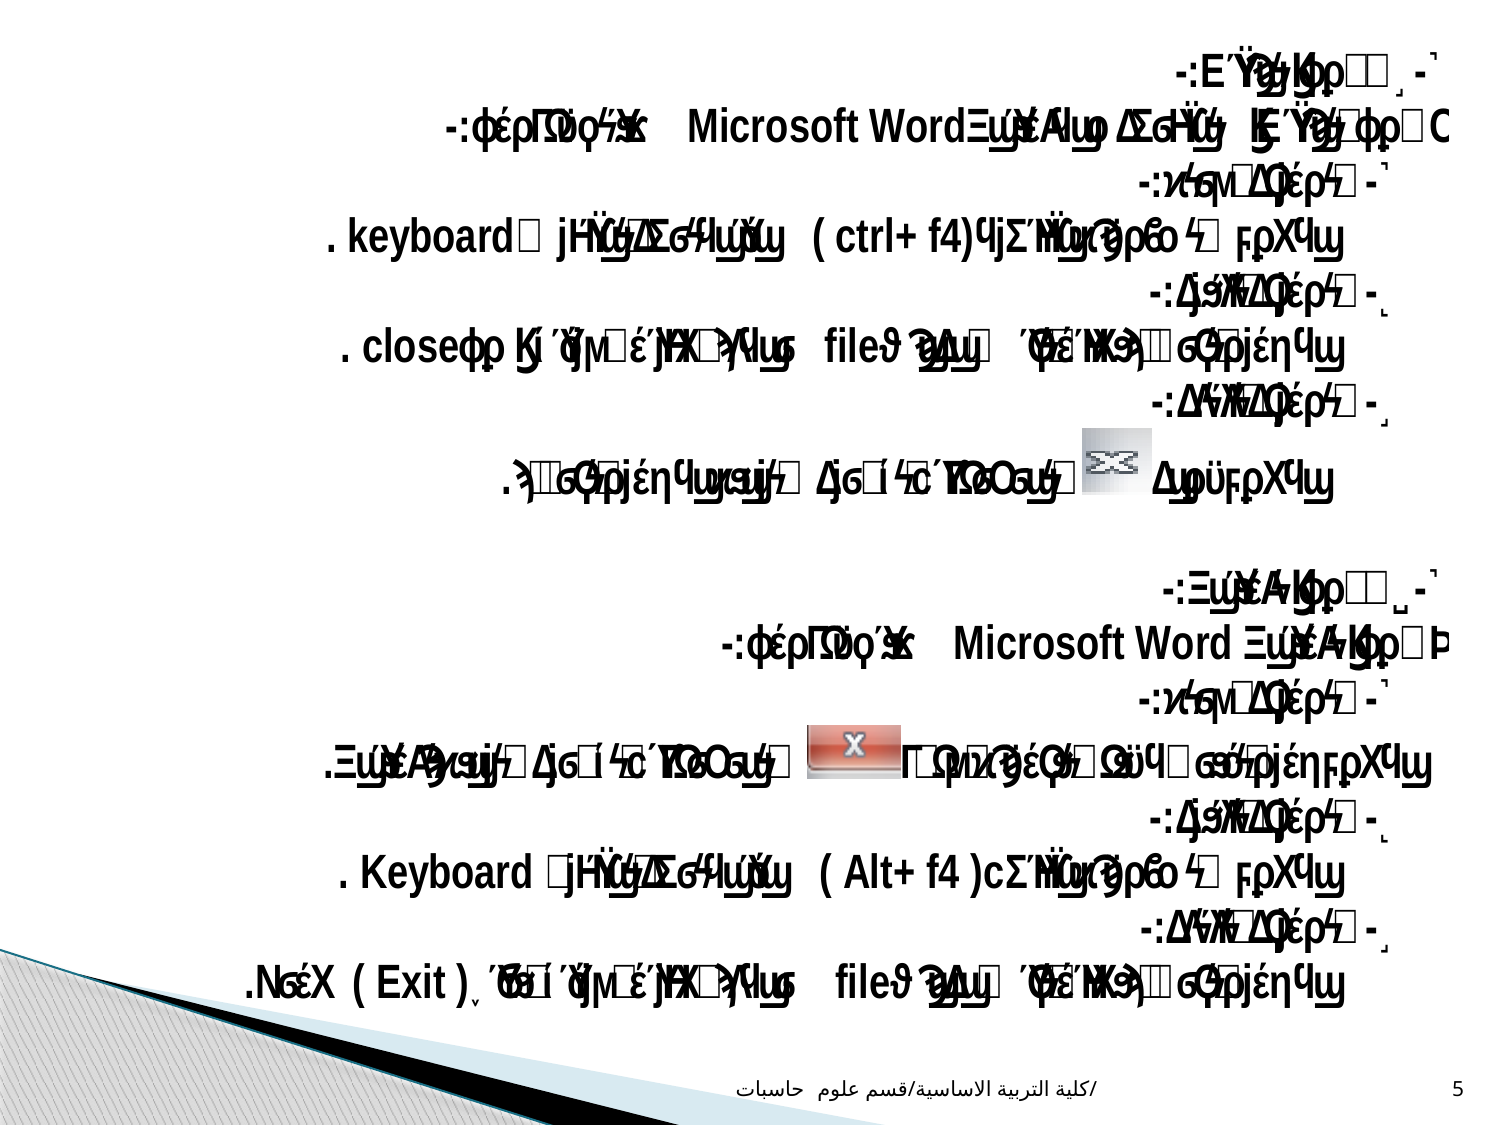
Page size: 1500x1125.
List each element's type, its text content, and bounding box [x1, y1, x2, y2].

slide_number 5 [1418, 1051, 1479, 1112]
picture [64, 42, 1449, 1012]
footer كلية التربية الاساسية/قسم علوم حاسبات/ [718, 1051, 1105, 1112]
